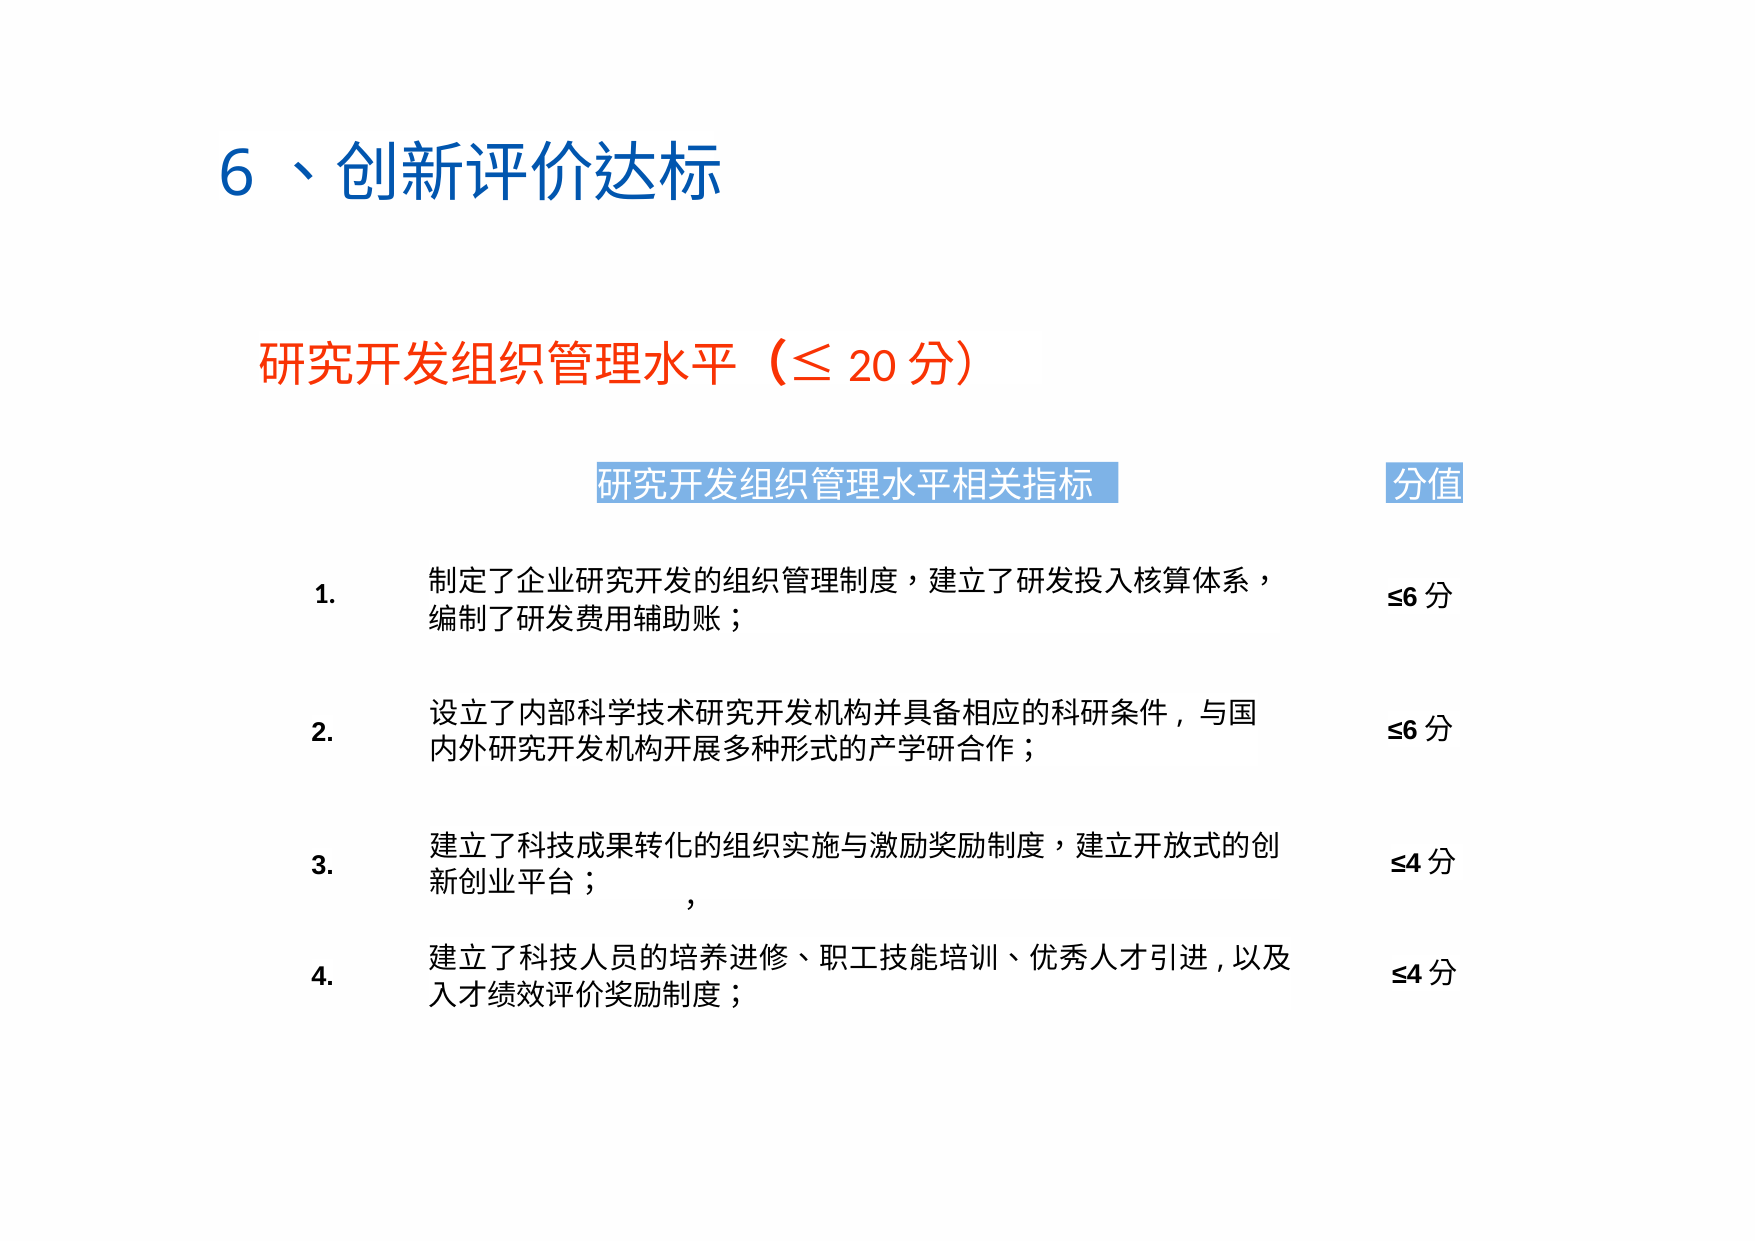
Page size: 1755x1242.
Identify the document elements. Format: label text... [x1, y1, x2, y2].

text_box 1. [298, 566, 352, 617]
text_box 建立了科技人员的培养进修、职工技能培训、优秀人才引进,以及入才绩效评价奖励制度； [428, 937, 1292, 1011]
text_box 研究开发组织管理水平（≤20分） [258, 331, 1043, 384]
text_box 4. [311, 958, 333, 988]
text_box 3. [311, 847, 333, 877]
text_box ≤6分 [1387, 577, 1460, 614]
text_box 研究开发组织管理水平相关指标 [596, 461, 1119, 503]
text_box 建立了科技成果转化的组织实施与激励奖励制度，建立开放式的创新创业平台； [429, 825, 1281, 899]
text_box 制定了企业研究开发的组织管理制度，建立了研发投入核算体系，编制了研发费用辅助账； [428, 560, 1280, 634]
text_box 分值 [1385, 462, 1463, 503]
text_box 设立了内部科学技术研究开发机构并具备相应的科研条件, 与国内外研究开发机构开展多种形式的产学研合作； [429, 693, 1258, 767]
text_box ≤6分 [1387, 710, 1460, 747]
text_box 6、创新评价达标 [218, 130, 714, 200]
text_box ≤4分 [1392, 954, 1460, 991]
text_box ≤4分 [1391, 843, 1463, 880]
text_box 2. [311, 714, 333, 744]
